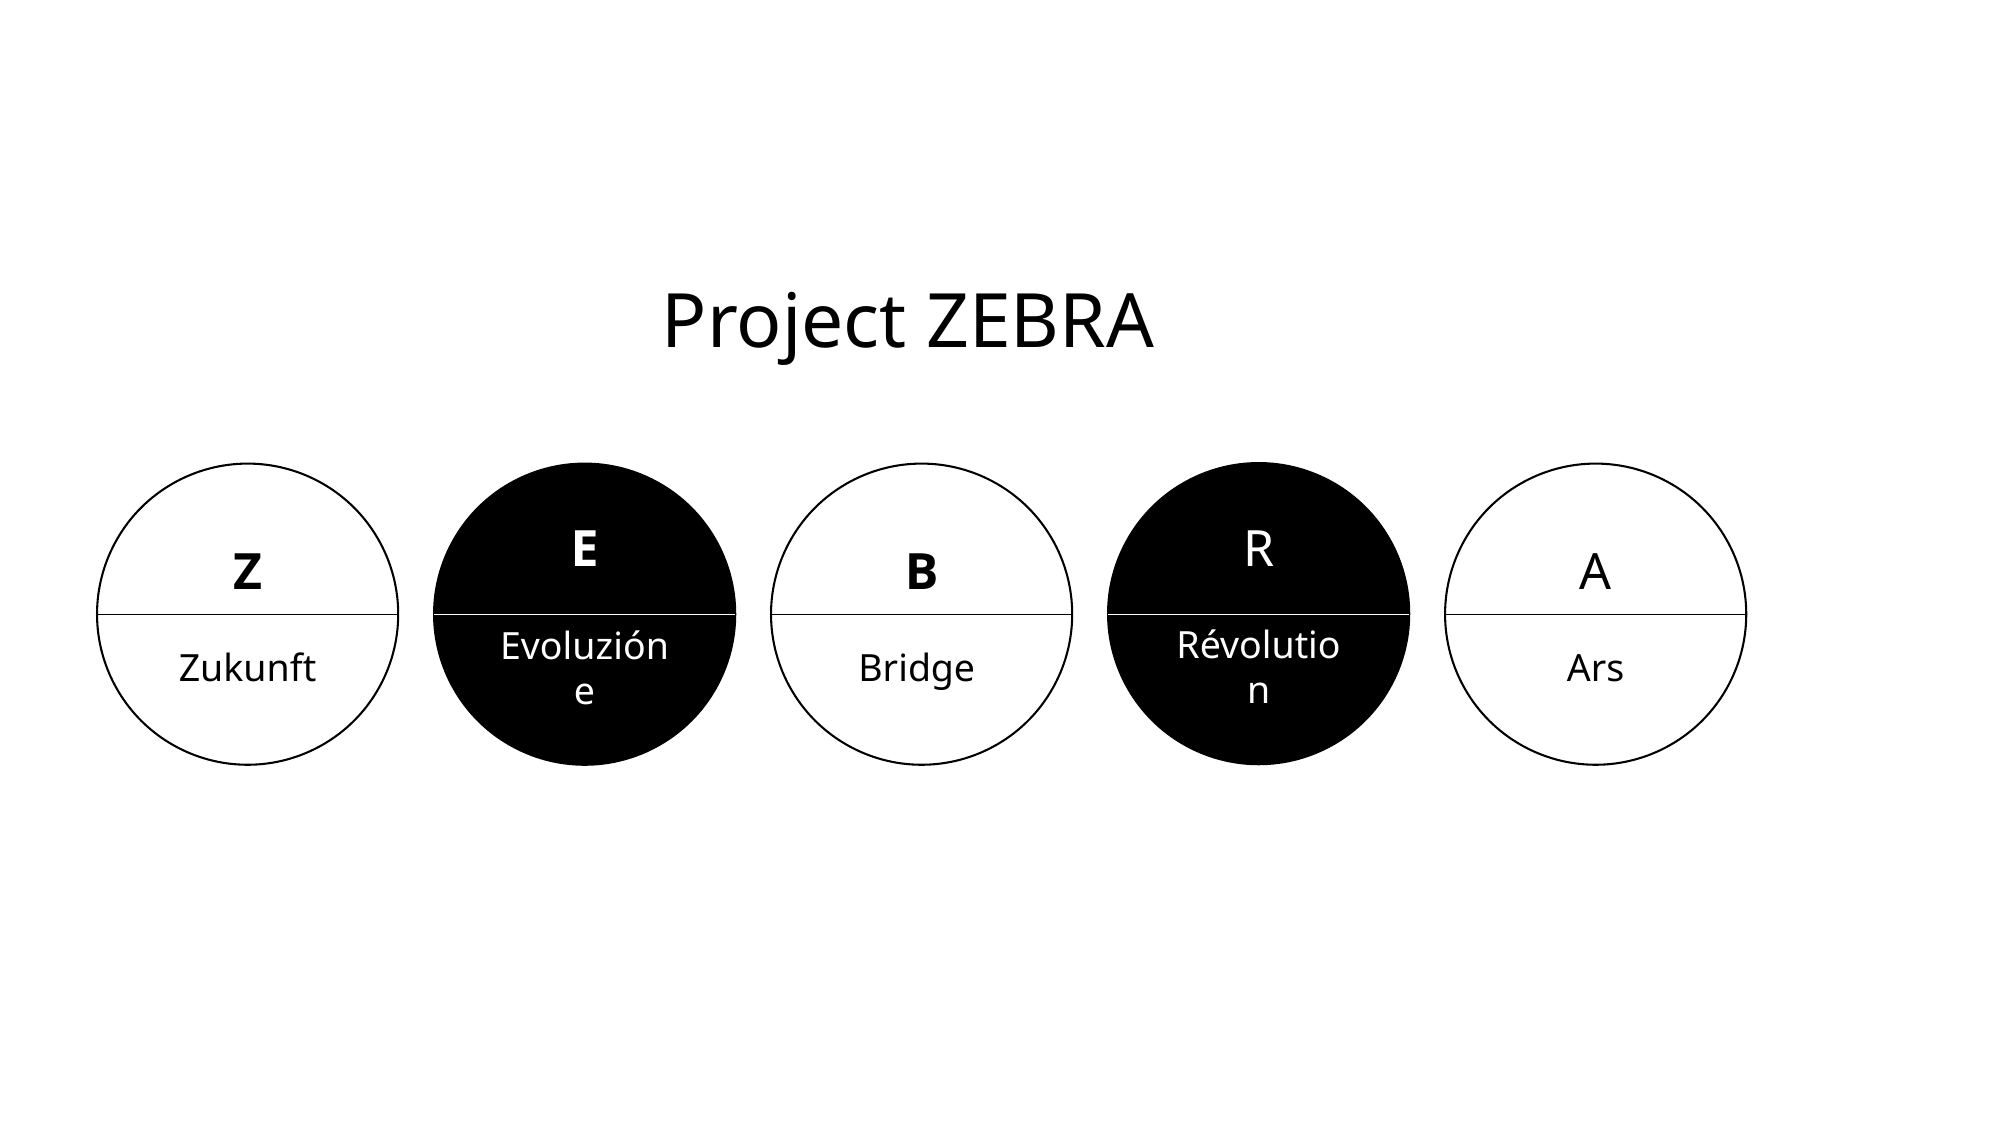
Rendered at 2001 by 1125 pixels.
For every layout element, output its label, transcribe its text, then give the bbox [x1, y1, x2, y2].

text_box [97, 463, 1747, 765]
text_box Project ZEBRA [550, 264, 1266, 370]
